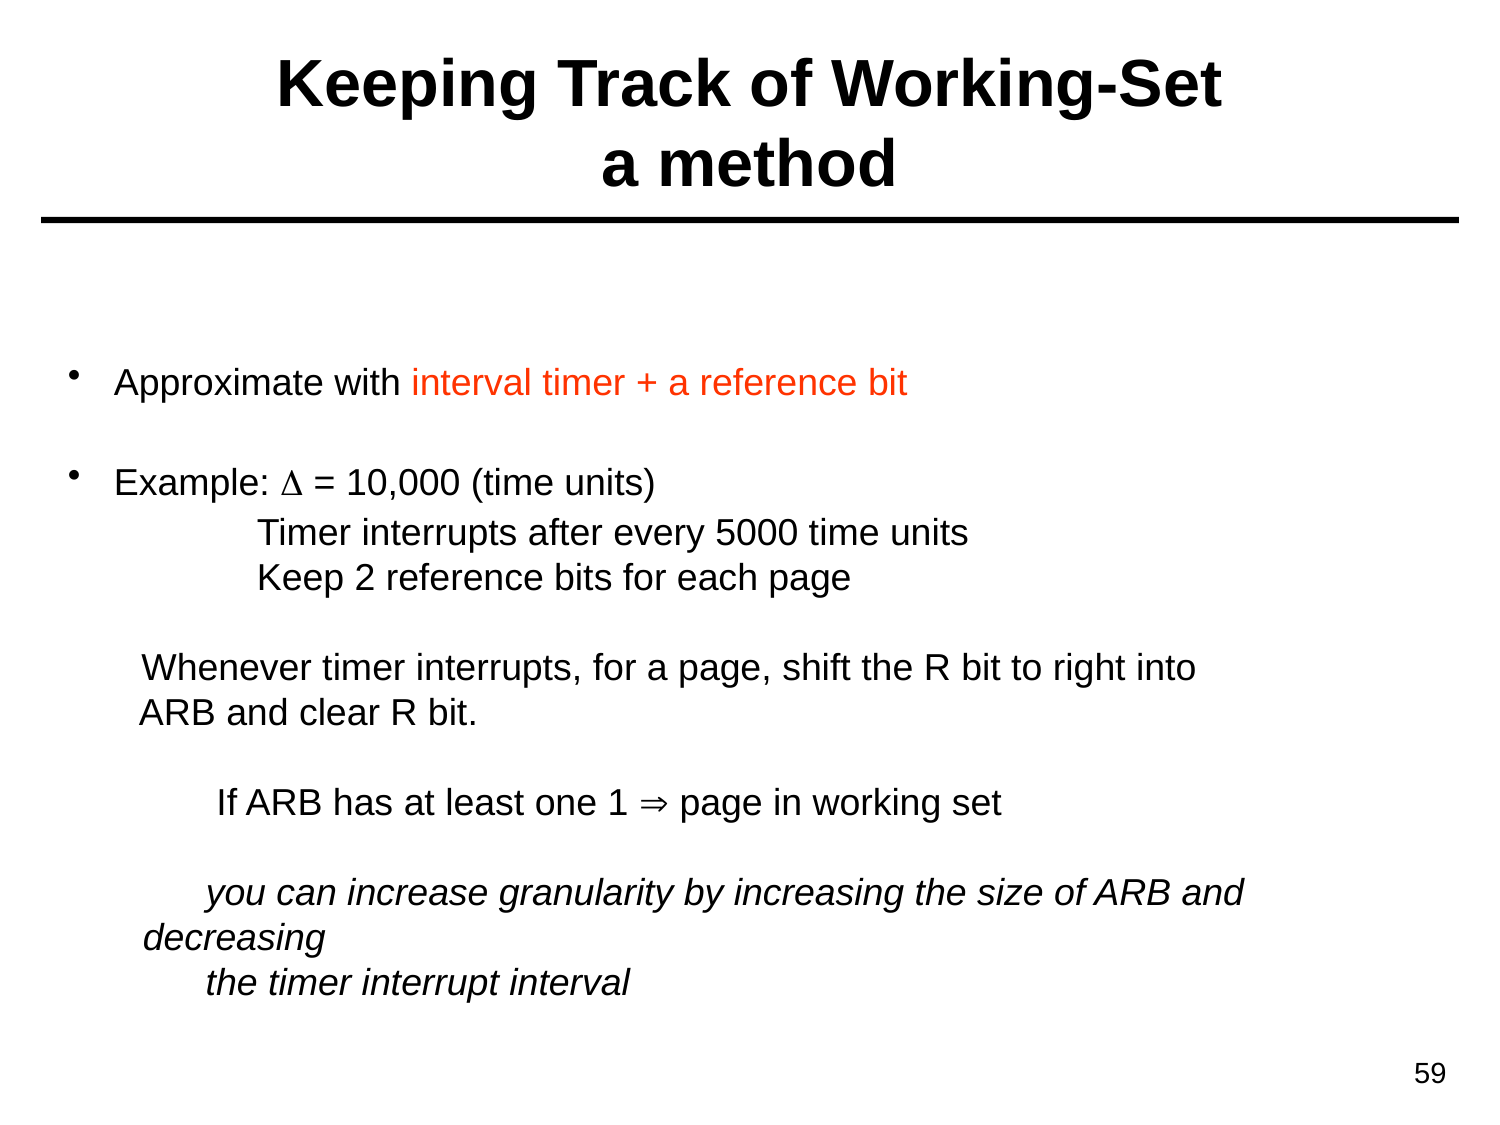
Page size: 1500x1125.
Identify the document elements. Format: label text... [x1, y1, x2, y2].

slide_number 59 [1410, 1046, 1462, 1098]
title Keeping Track of Working-Set a method [53, 26, 1447, 214]
text_box Approximate with interval timer + a reference bit Example:  = 10,000 (time units) Timer interrupts after every 5000 time units Keep 2 reference bits for each page Whenever timer interrupts, for a page, shift the R bit to right into ARB and clear R bit. If ARB has at least one 1  page in working set you can increase granularity by increasing the size of ARB and decreasing the timer interrupt interval [53, 349, 1410, 1106]
